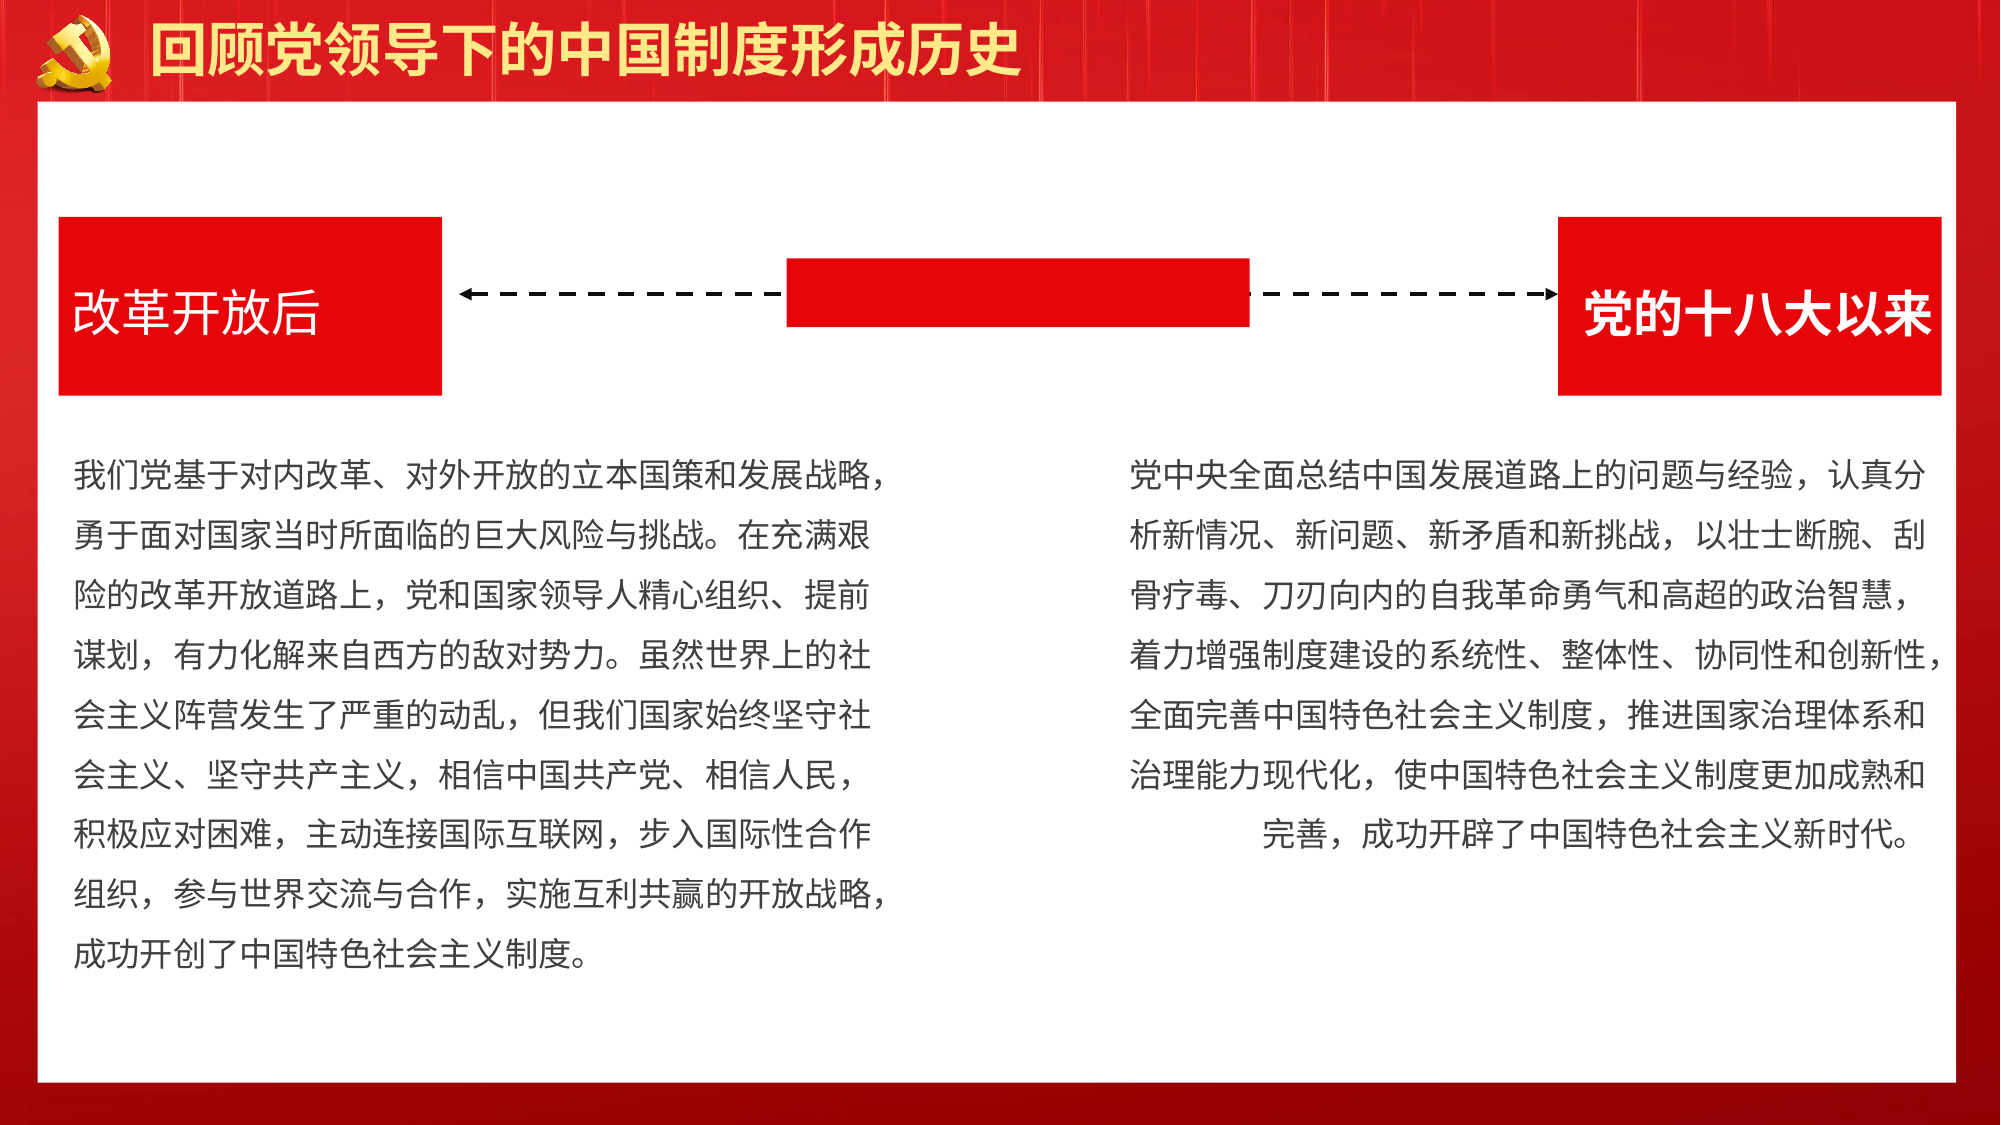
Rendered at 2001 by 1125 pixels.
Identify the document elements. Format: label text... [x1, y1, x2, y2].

text_box 党中央全面总结中国发展道路上的问题与经验，认真分析新情况、新问题、新矛盾和新挑战，以壮士断腕、刮骨疗毒、刀刃向内的自我革命勇气和高超的政治智慧，着力增强制度建设的系统性、整体性、协同性和创新性，全面完善中国特色社会主义制度，推进国家治理体系和治理能力现代化，使中国特色社会主义制度更加成熟和完善，成功开辟了中国特色社会主义新时代。 [1092, 426, 1942, 861]
text_box [1557, 216, 1943, 397]
text_box [58, 216, 443, 397]
text_box [786, 257, 1251, 294]
text_box 改革开放后 [56, 274, 424, 349]
text_box 我们党基于对内改革、对外开放的立本国策和发展战略，勇于面对国家当时所面临的巨大风险与挑战。在充满艰险的改革开放道路上，党和国家领导人精心组织、提前谋划，有力化解来自西方的敌对势力。虽然世界上的社会主义阵营发生了严重的动乱，但我们国家始终坚守社会主义、坚守共产主义，相信中国共产党、相信人民，积极应对困难，主动连接国际互联网，步入国际性合作组织，参与世界交流与合作，实施互利共赢的开放战略，成功开创了中国特色社会主义制度。 [58, 426, 908, 981]
text_box 党的十八大以来 [1568, 275, 1949, 351]
text_box 回顾党领导下的中国制度形成历史 [134, 5, 1046, 91]
text_box [786, 295, 1251, 328]
picture [0, 0, 2000, 1125]
